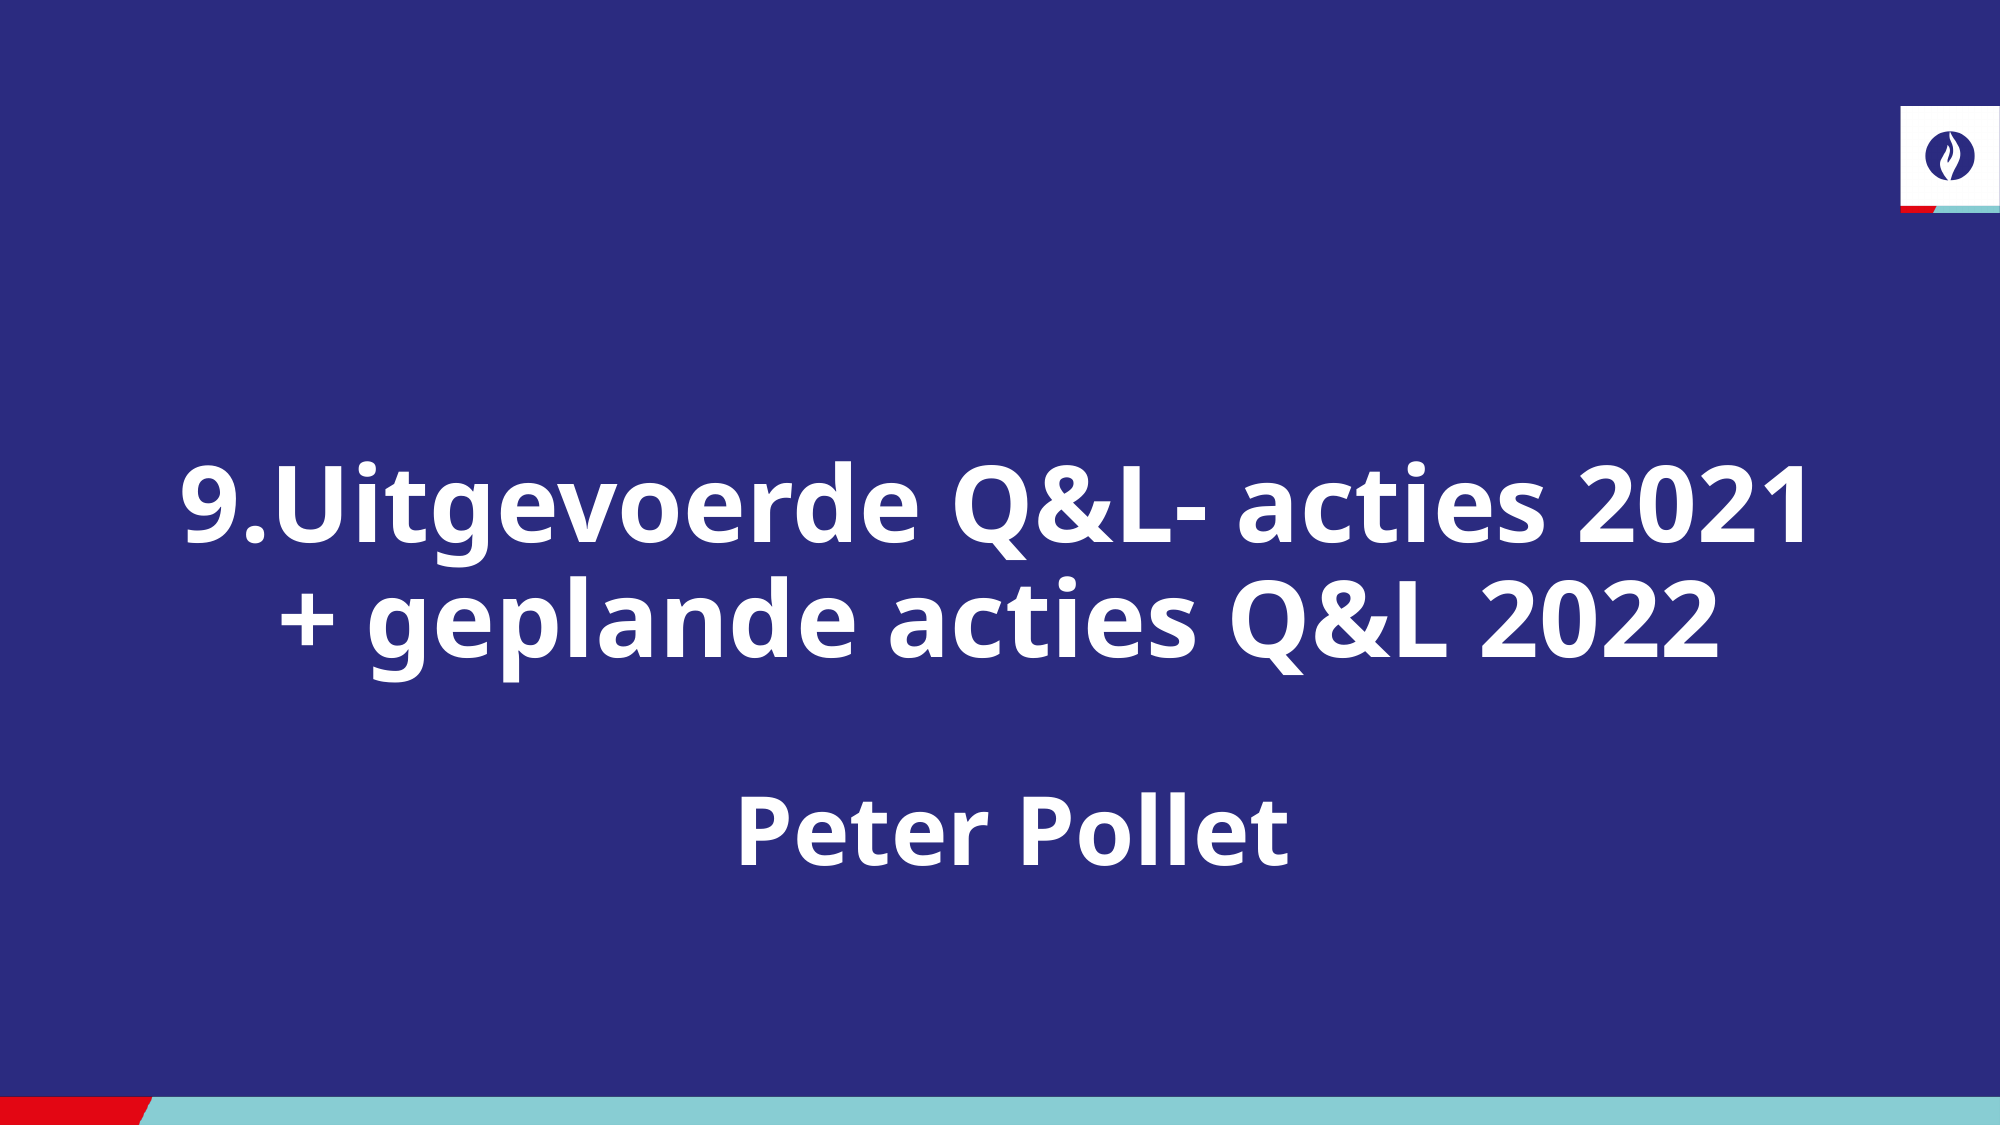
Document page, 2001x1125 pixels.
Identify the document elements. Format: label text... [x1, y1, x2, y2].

title 9.Uitgevoerde Q&L- acties 2021 + geplande acties Q&L 2022 Peter Pollet [162, 411, 1838, 1048]
picture [0, 0, 2000, 1125]
